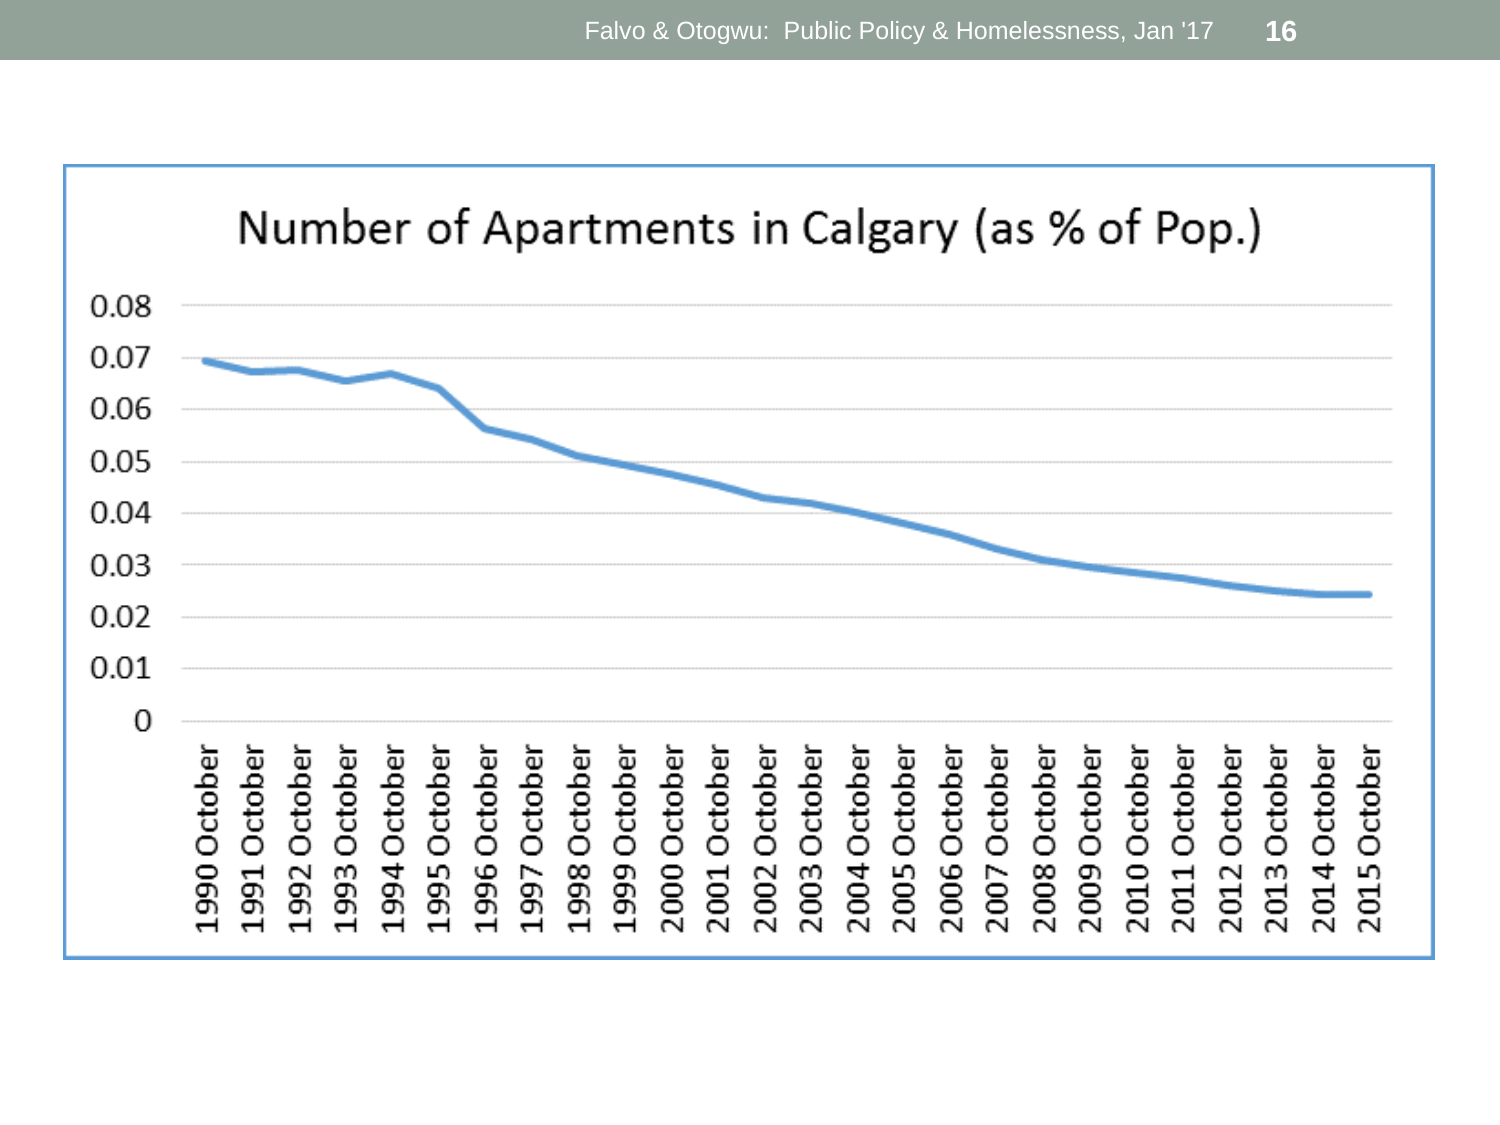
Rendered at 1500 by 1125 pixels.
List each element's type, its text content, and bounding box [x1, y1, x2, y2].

footer Falvo & Otogwu: Public Policy & Homelessness, Jan '17 [562, 3, 1238, 57]
slide_number 16 [1250, 3, 1425, 57]
picture [63, 164, 1436, 960]
